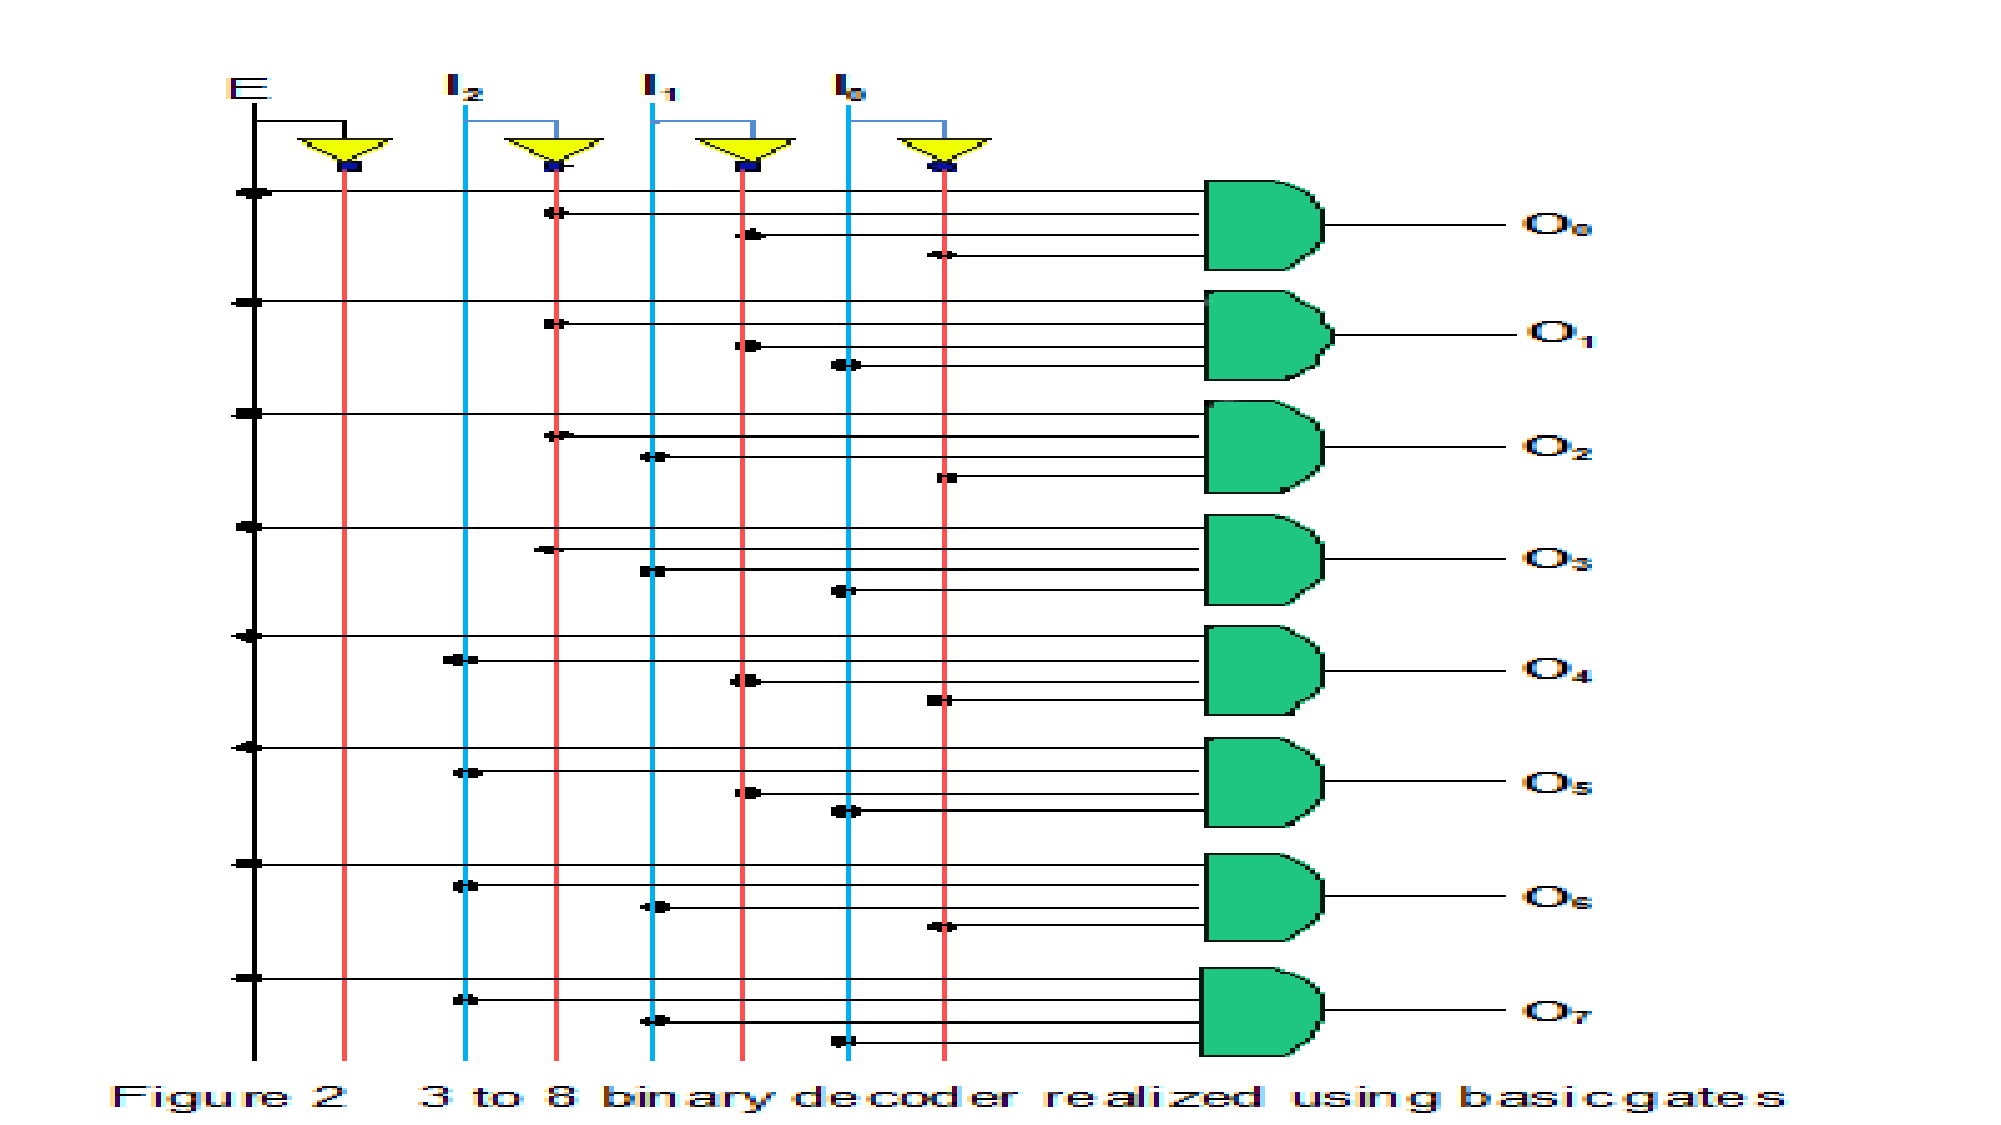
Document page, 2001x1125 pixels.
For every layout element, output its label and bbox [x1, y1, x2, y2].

list [0, 64, 1885, 1125]
